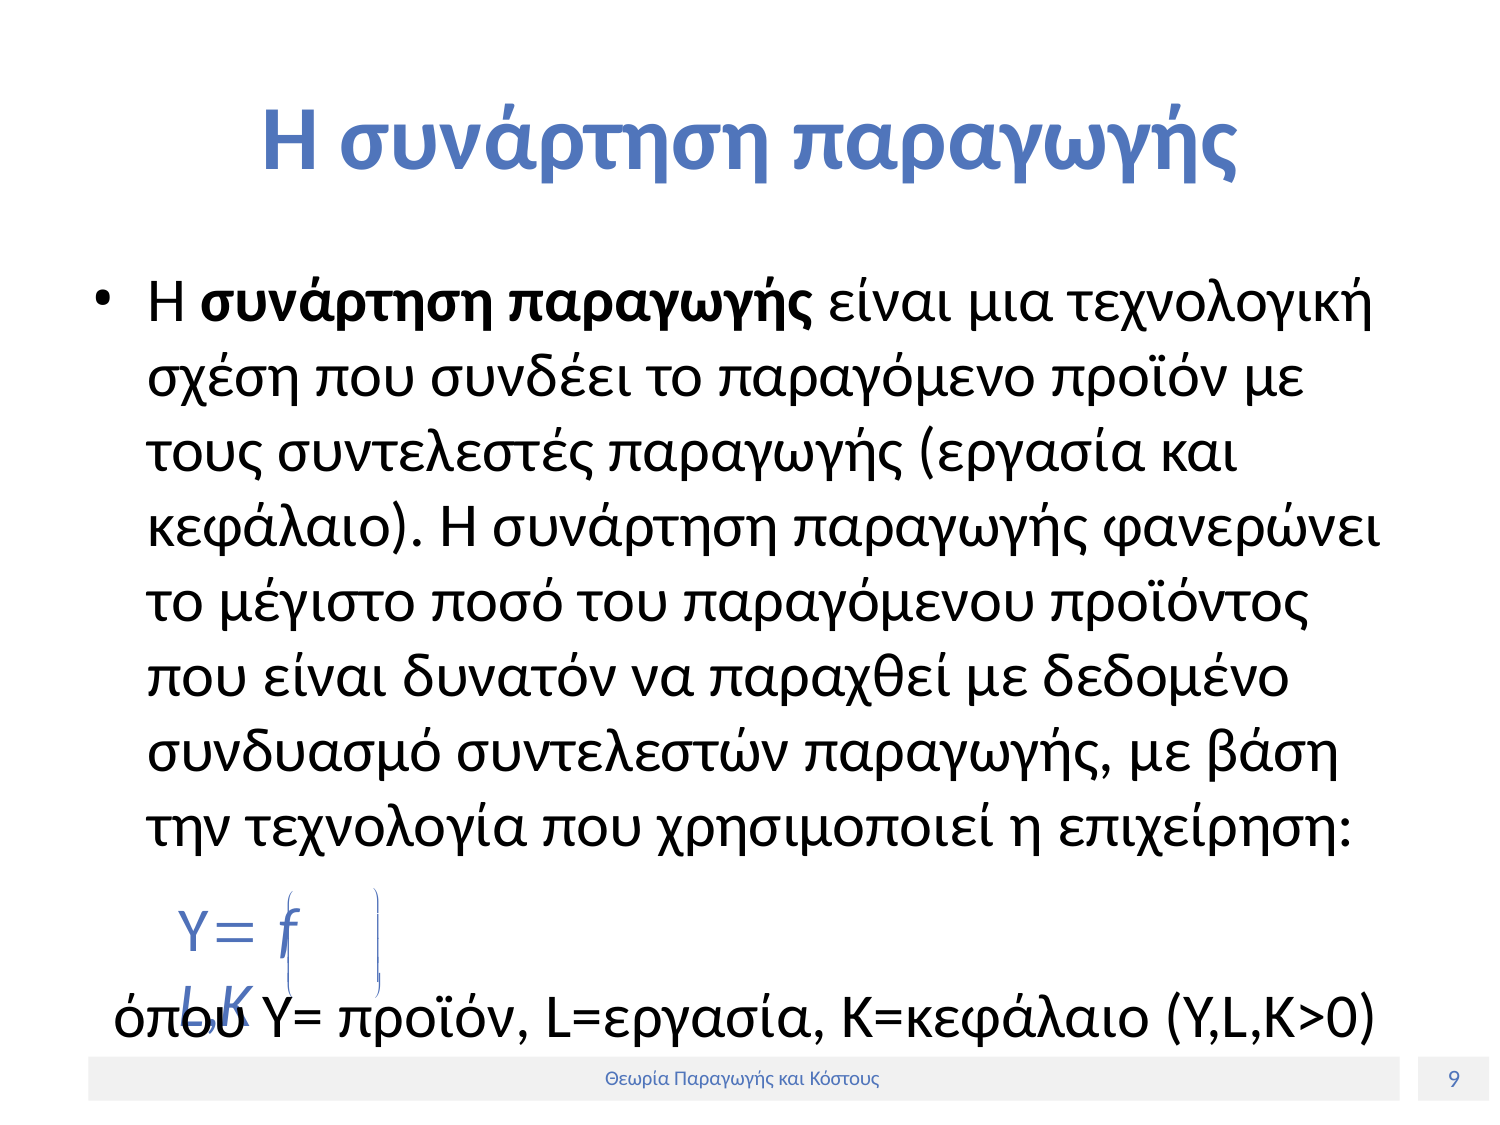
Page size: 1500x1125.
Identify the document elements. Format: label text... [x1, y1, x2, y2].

text_box Η συνάρτηση παραγωγής είναι μια τεχνολογική σχέση που συνδέει το παραγόμενο προϊόν με τους συντελεστές παραγωγής (εργασία και κεφάλαιο). Η συνάρτηση παραγωγής φανερώνει το μέγιστο ποσό του παραγόμενου προϊόντος που είναι δυνατόν να παραχθεί με δεδομένο συνδυασμό συντελεστών παραγωγής, με βάση την τεχνολογία που χρησιμοποιεί η επιχείρηση: [89, 256, 1388, 859]
title Η συνάρτηση παραγωγής [88, 31, 1412, 266]
text_box   [369, 887, 384, 934]
text_box όπου Υ= προϊόν, L=εργασία, Κ=κεφάλαιο (Υ,L,K>0) [111, 972, 1391, 1050]
text_box  [369, 934, 384, 953]
slide_number 9 [1434, 1067, 1475, 1125]
text_box Υ f L,K [176, 886, 368, 972]
footer Θεωρία Παραγωγής και Κόστους [602, 1068, 886, 1125]
text_box  [369, 953, 384, 969]
